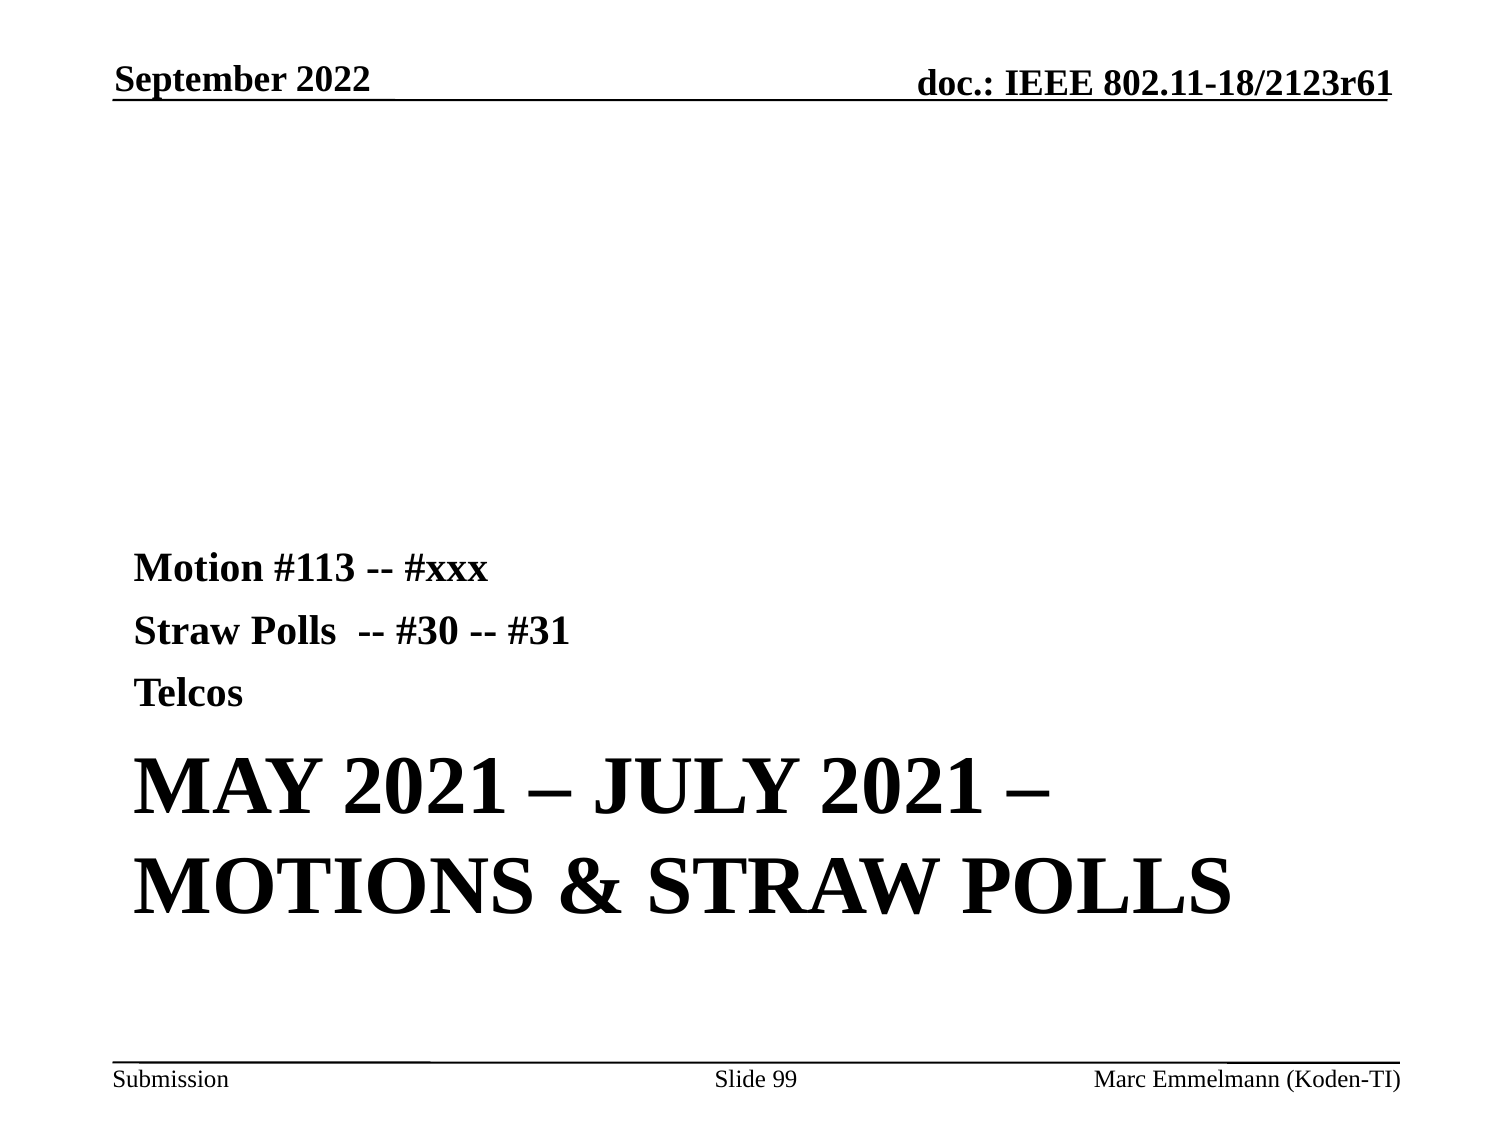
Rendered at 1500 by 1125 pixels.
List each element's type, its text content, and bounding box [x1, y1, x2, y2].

title May 2021 – July 2021 – Motions & Straw Polls [118, 724, 1394, 947]
footer Marc Emmelmann (Koden-TI) [878, 1061, 1402, 1093]
list Motion #113 -- #xxx Straw Polls -- #30 -- #31 Telcos [118, 476, 1394, 724]
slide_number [114, 54, 423, 100]
slide_number Slide 99 [712, 1061, 800, 1123]
